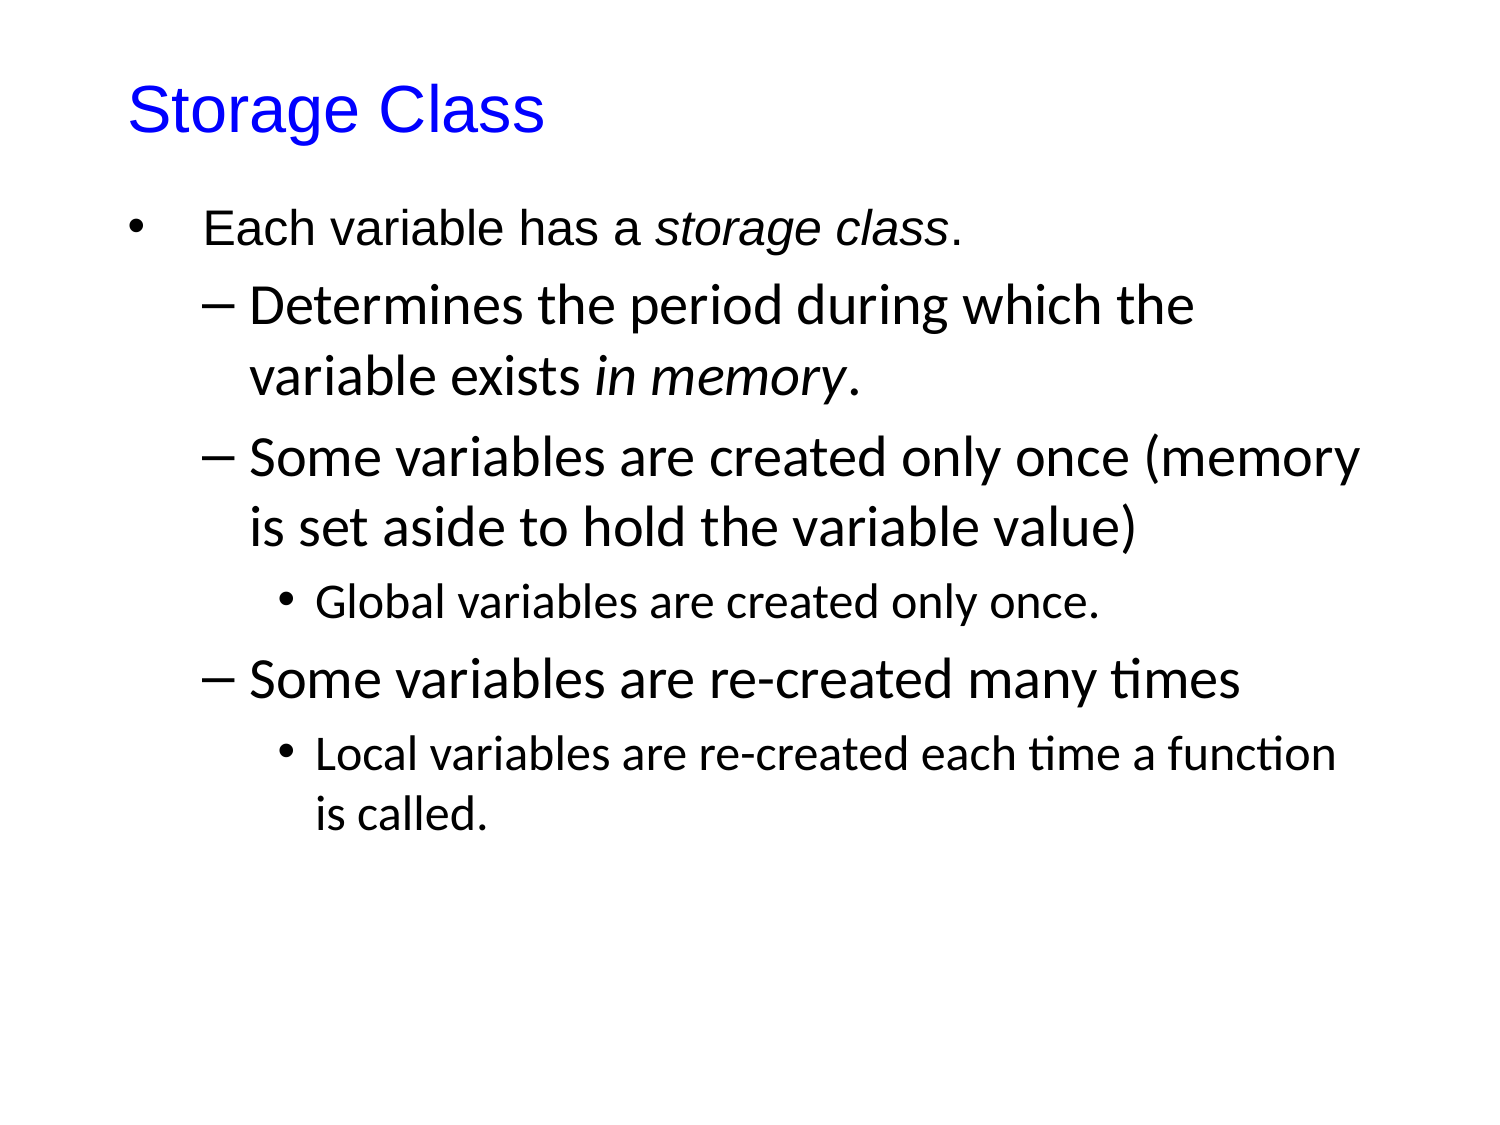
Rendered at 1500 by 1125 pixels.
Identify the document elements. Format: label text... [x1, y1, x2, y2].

title Storage Class [112, 50, 1388, 163]
list Each variable has a storage class. Determines the period during which the variable exists in memory. Some variables are created only once (memory is set aside to hold the variable value) Global variables are created only once. Some variables are re-created many times Local variables are re-created each time a function is called. [112, 187, 1388, 1000]
